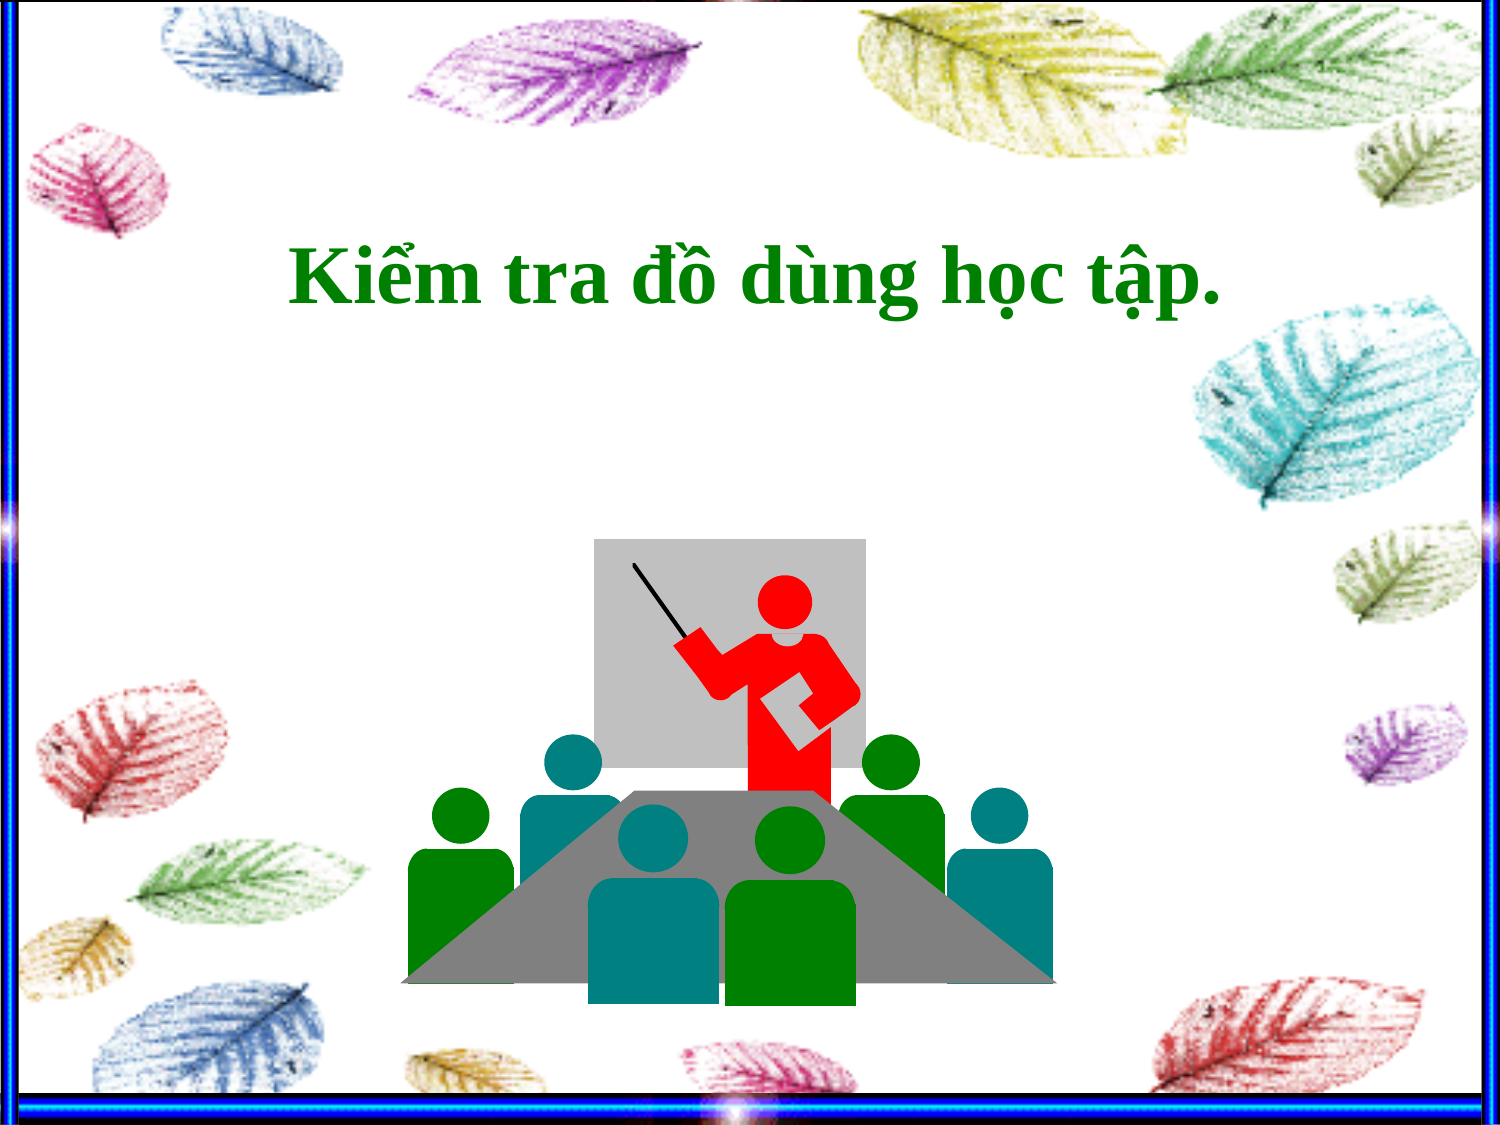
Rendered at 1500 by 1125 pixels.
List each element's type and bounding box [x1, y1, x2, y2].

text_box [0, 0, 1500, 1125]
